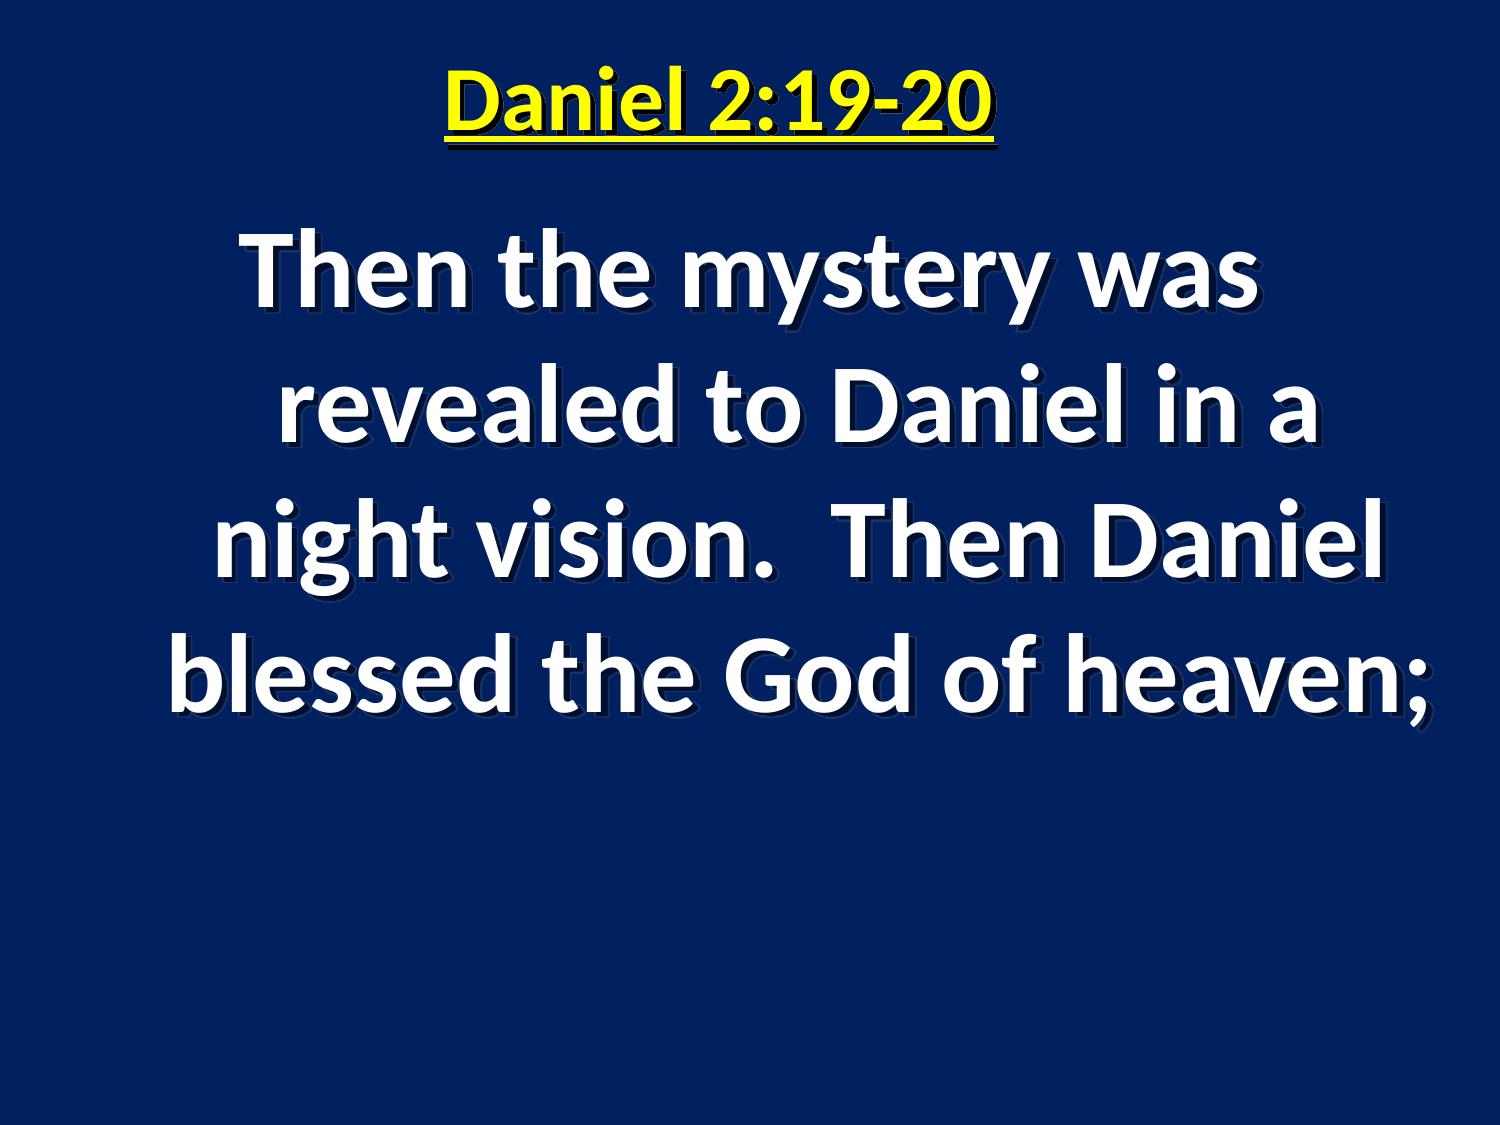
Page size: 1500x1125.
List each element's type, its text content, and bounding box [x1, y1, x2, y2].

title Daniel 2:19-20 [137, 37, 1300, 150]
text_box [162, 62, 1325, 175]
subtitle Then the mystery was revealed to Daniel in a night vision. Then Daniel blessed the God of heaven; [37, 187, 1463, 1088]
